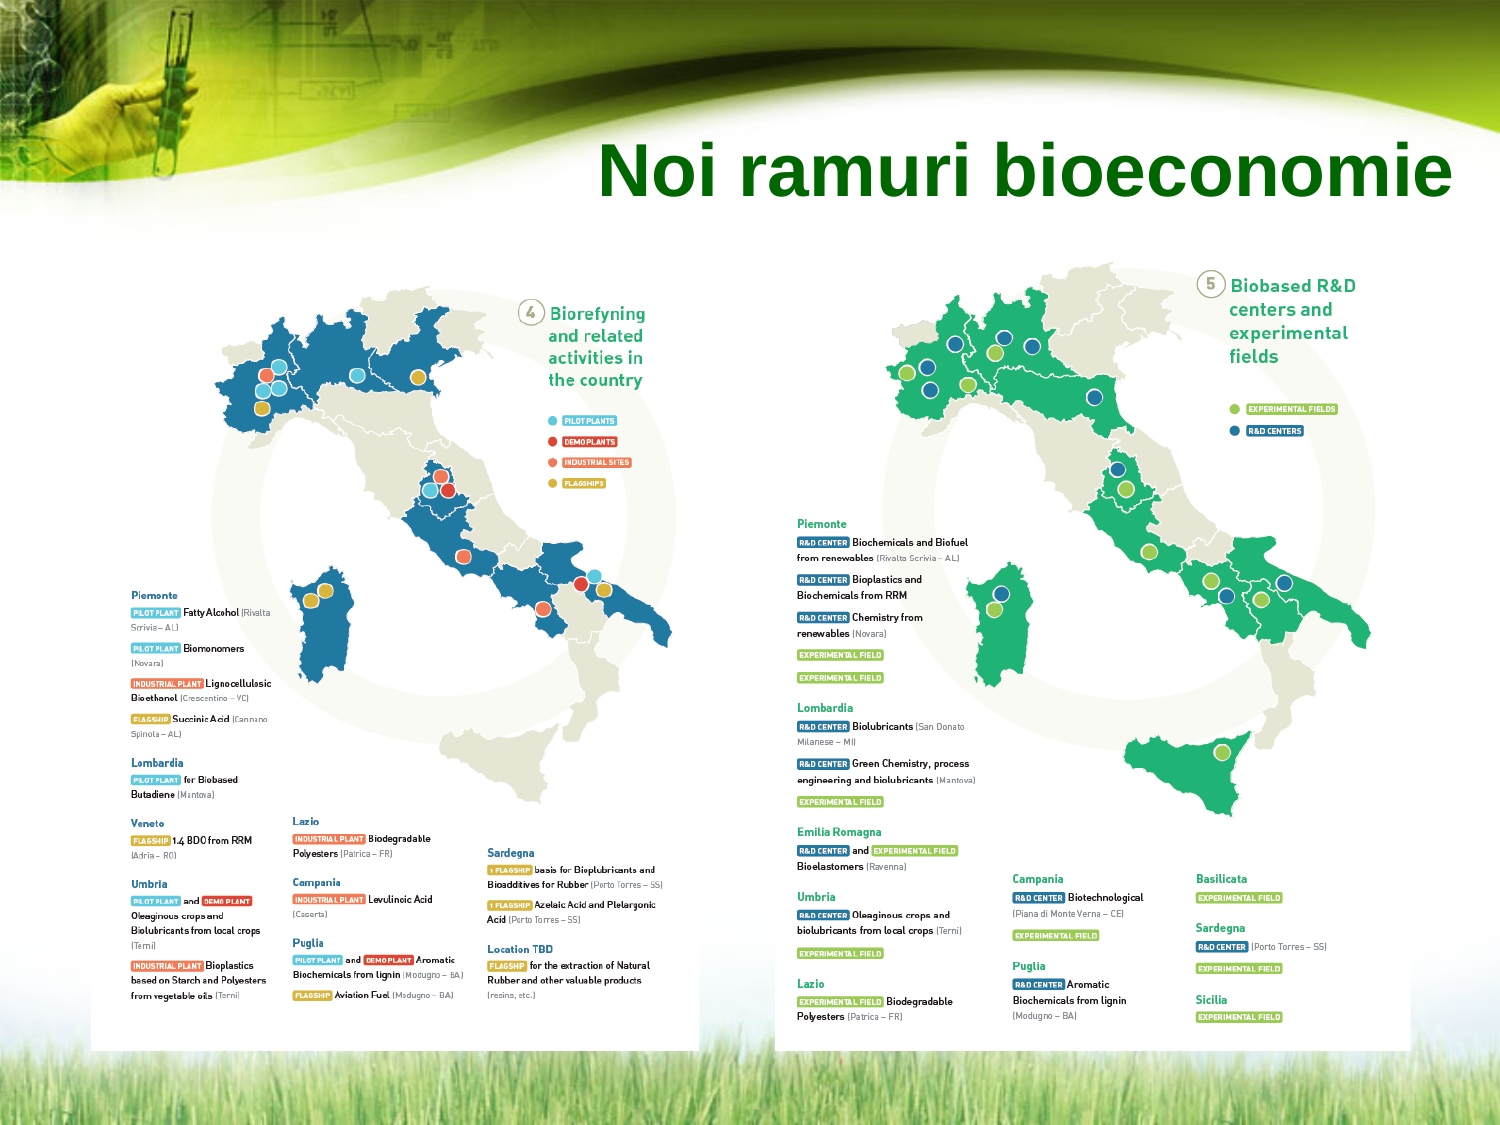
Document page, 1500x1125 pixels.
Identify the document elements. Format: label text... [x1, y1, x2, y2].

title Noi ramuri bioeconomie [395, 113, 1471, 221]
picture [0, 0, 1500, 1125]
